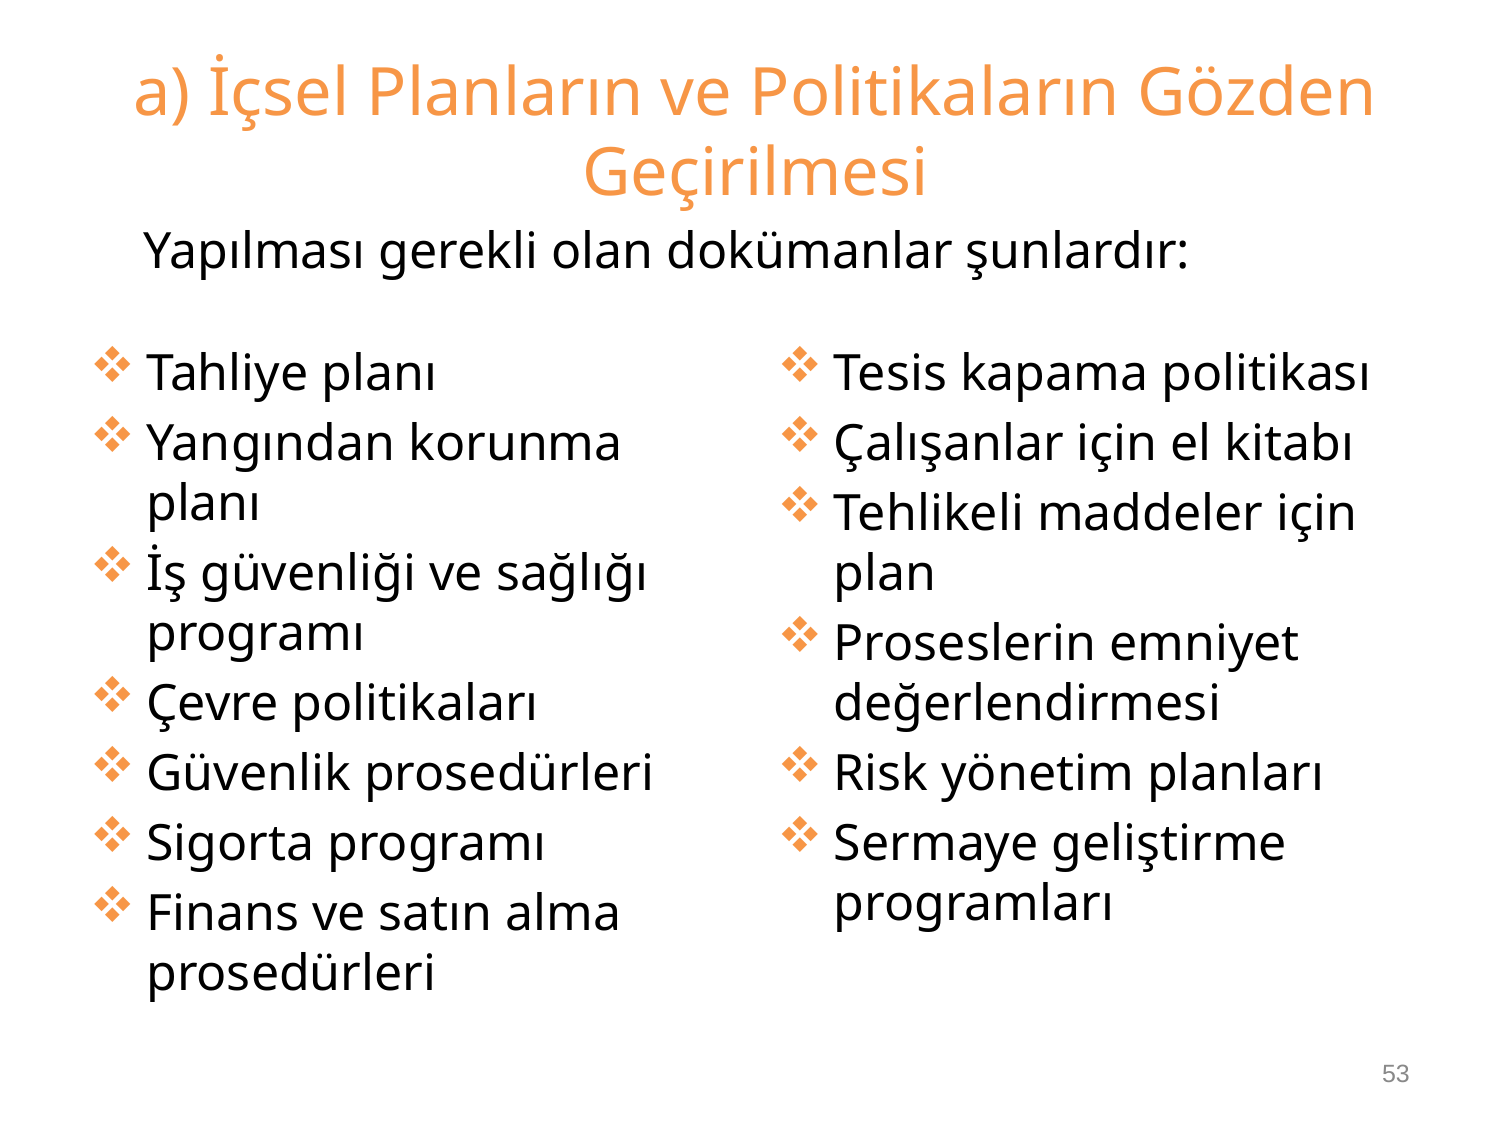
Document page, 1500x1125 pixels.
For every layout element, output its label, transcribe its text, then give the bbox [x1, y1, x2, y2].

list Tesis kapama politikası Çalışanlar için el kitabı Tehlikeli maddeler için plan Proseslerin emniyet değerlendirmesi Risk yönetim planları Sermaye geliştirme programları [762, 332, 1425, 973]
slide_number 53 [1074, 1042, 1425, 1103]
list Tahliye planı Yangından korunma planı İş güvenliği ve sağlığı programı Çevre politikaları Güvenlik prosedürleri Sigorta programı Finans ve satın alma prosedürleri [75, 332, 738, 1008]
title a) İçsel Planların ve Politikaların Gözden Geçirilmesi [46, 35, 1465, 223]
text_box Yapılması gerekli olan dokümanlar şunlardır: [128, 210, 1325, 286]
